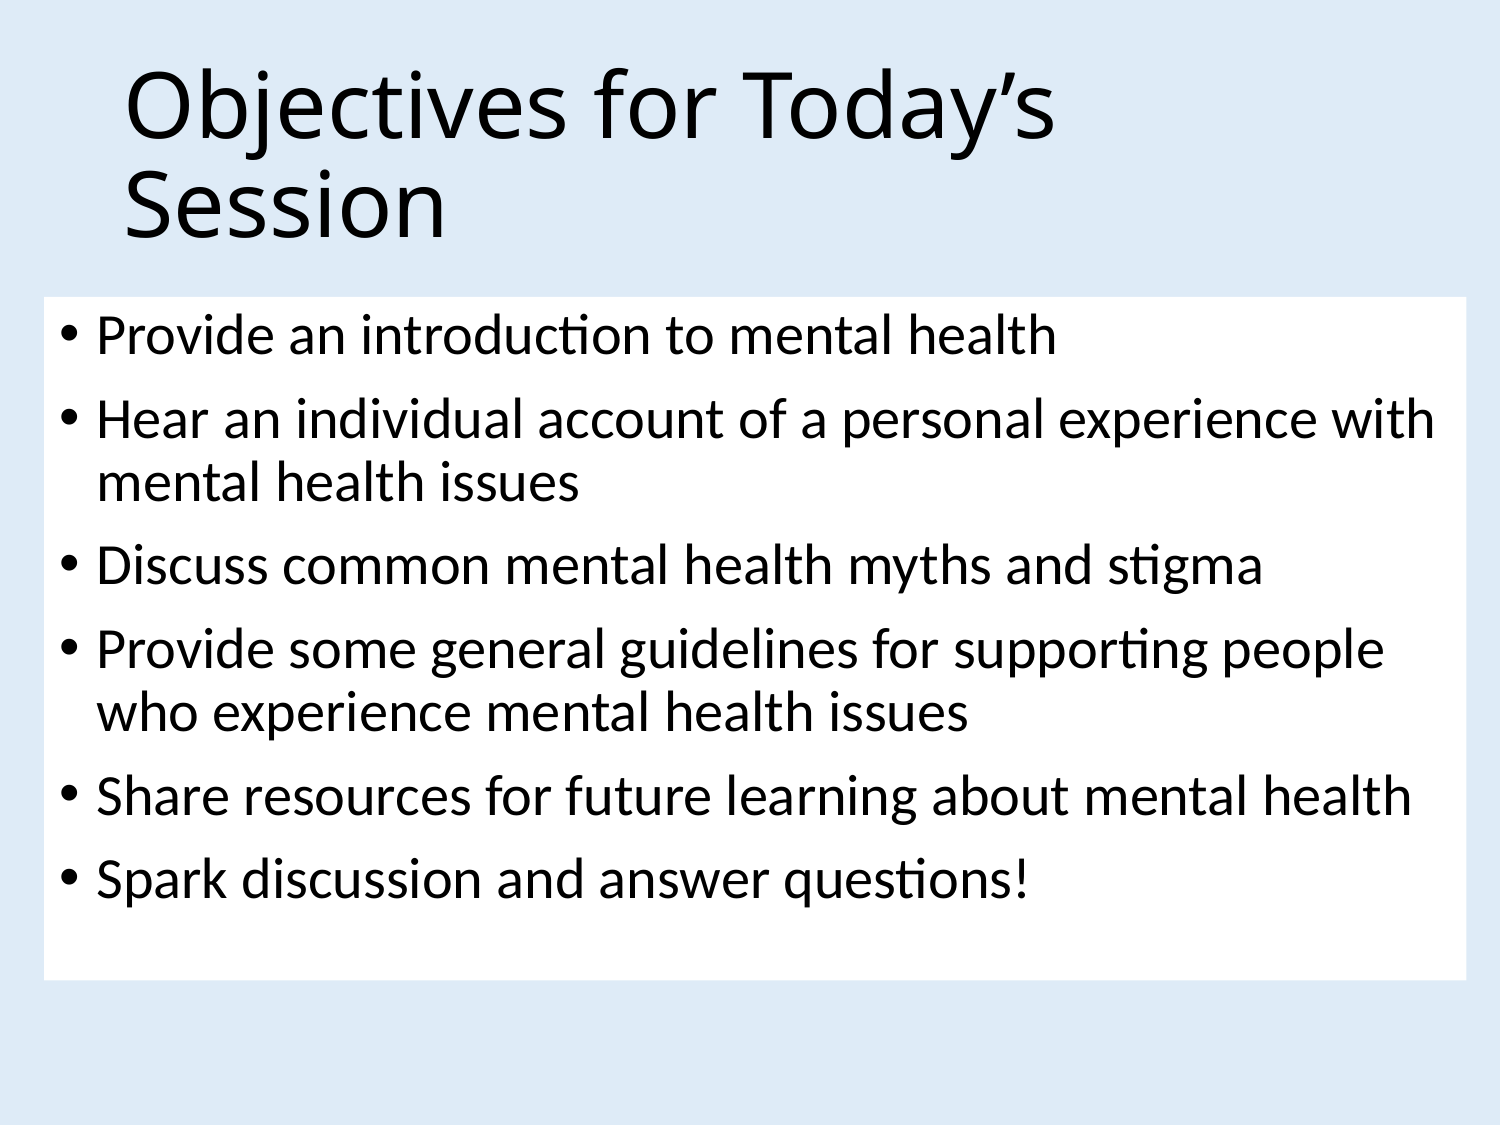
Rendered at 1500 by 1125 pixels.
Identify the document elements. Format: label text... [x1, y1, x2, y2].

title Objectives for Today’s Session [108, 49, 1403, 267]
list Provide an introduction to mental health Hear an individual account of a personal experience with mental health issues Discuss common mental health myths and stigma Provide some general guidelines for supporting people who experience mental health issues Share resources for future learning about mental health Spark discussion and answer questions! [44, 296, 1467, 981]
